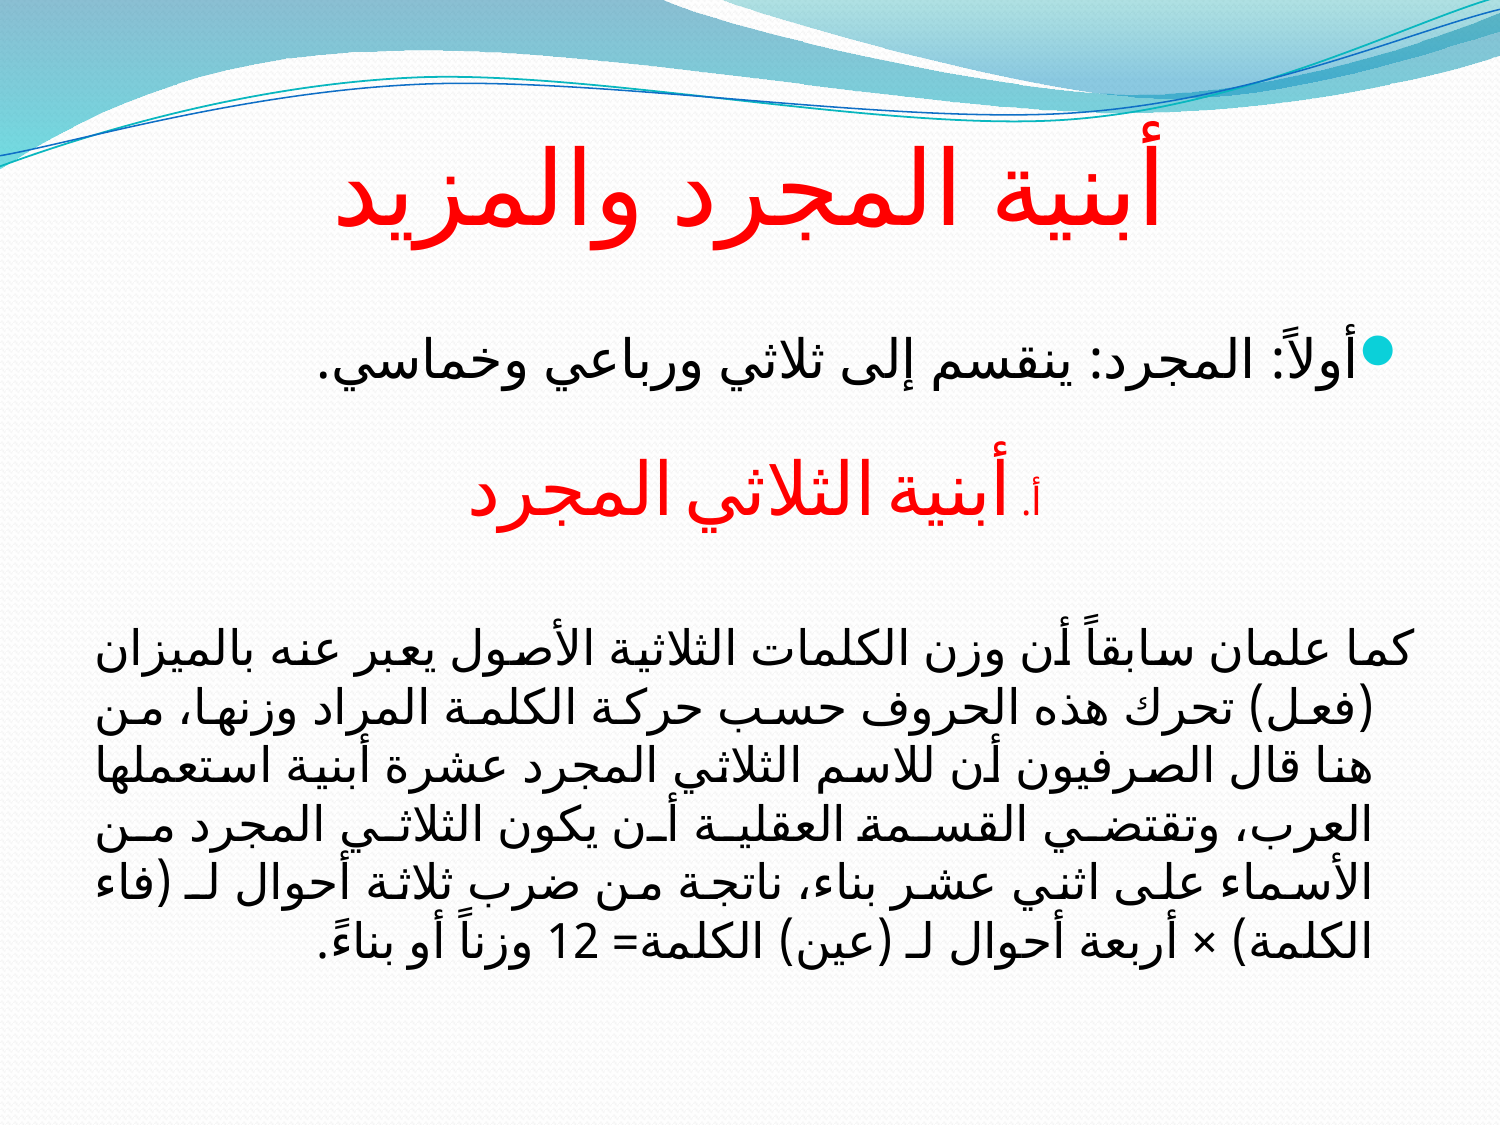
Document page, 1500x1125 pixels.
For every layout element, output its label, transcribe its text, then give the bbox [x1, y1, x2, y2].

text_box كما علمان سابقاً أن وزن الكلمات الثلاثية الأصول يعبر عنه بالميزان (فعل) تحرك هذه الحروف حسب حركة الكلمة المراد وزنها، من هنا قال الصرفيون أن للاسم الثلاثي المجرد عشرة أبنية استعملها العرب، وتقتضي القسمة العقلية أن يكون الثلاثي المجرد من الأسماء على اثني عشر بناء، ناتجة من ضرب ثلاثة أحوال لـ (فاء الكلمة) × أربعة أحوال لـ (عين) الكلمة= 12 وزناً أو بناءً. [79, 609, 1430, 996]
title أبنية المجرد والمزيد [75, 58, 1425, 247]
list أولاً: المجرد: ينقسم إلى ثلاثي ورباعي وخماسي. [75, 317, 1425, 422]
text_box أ. أبنية الثلاثي المجرد [79, 433, 1430, 538]
